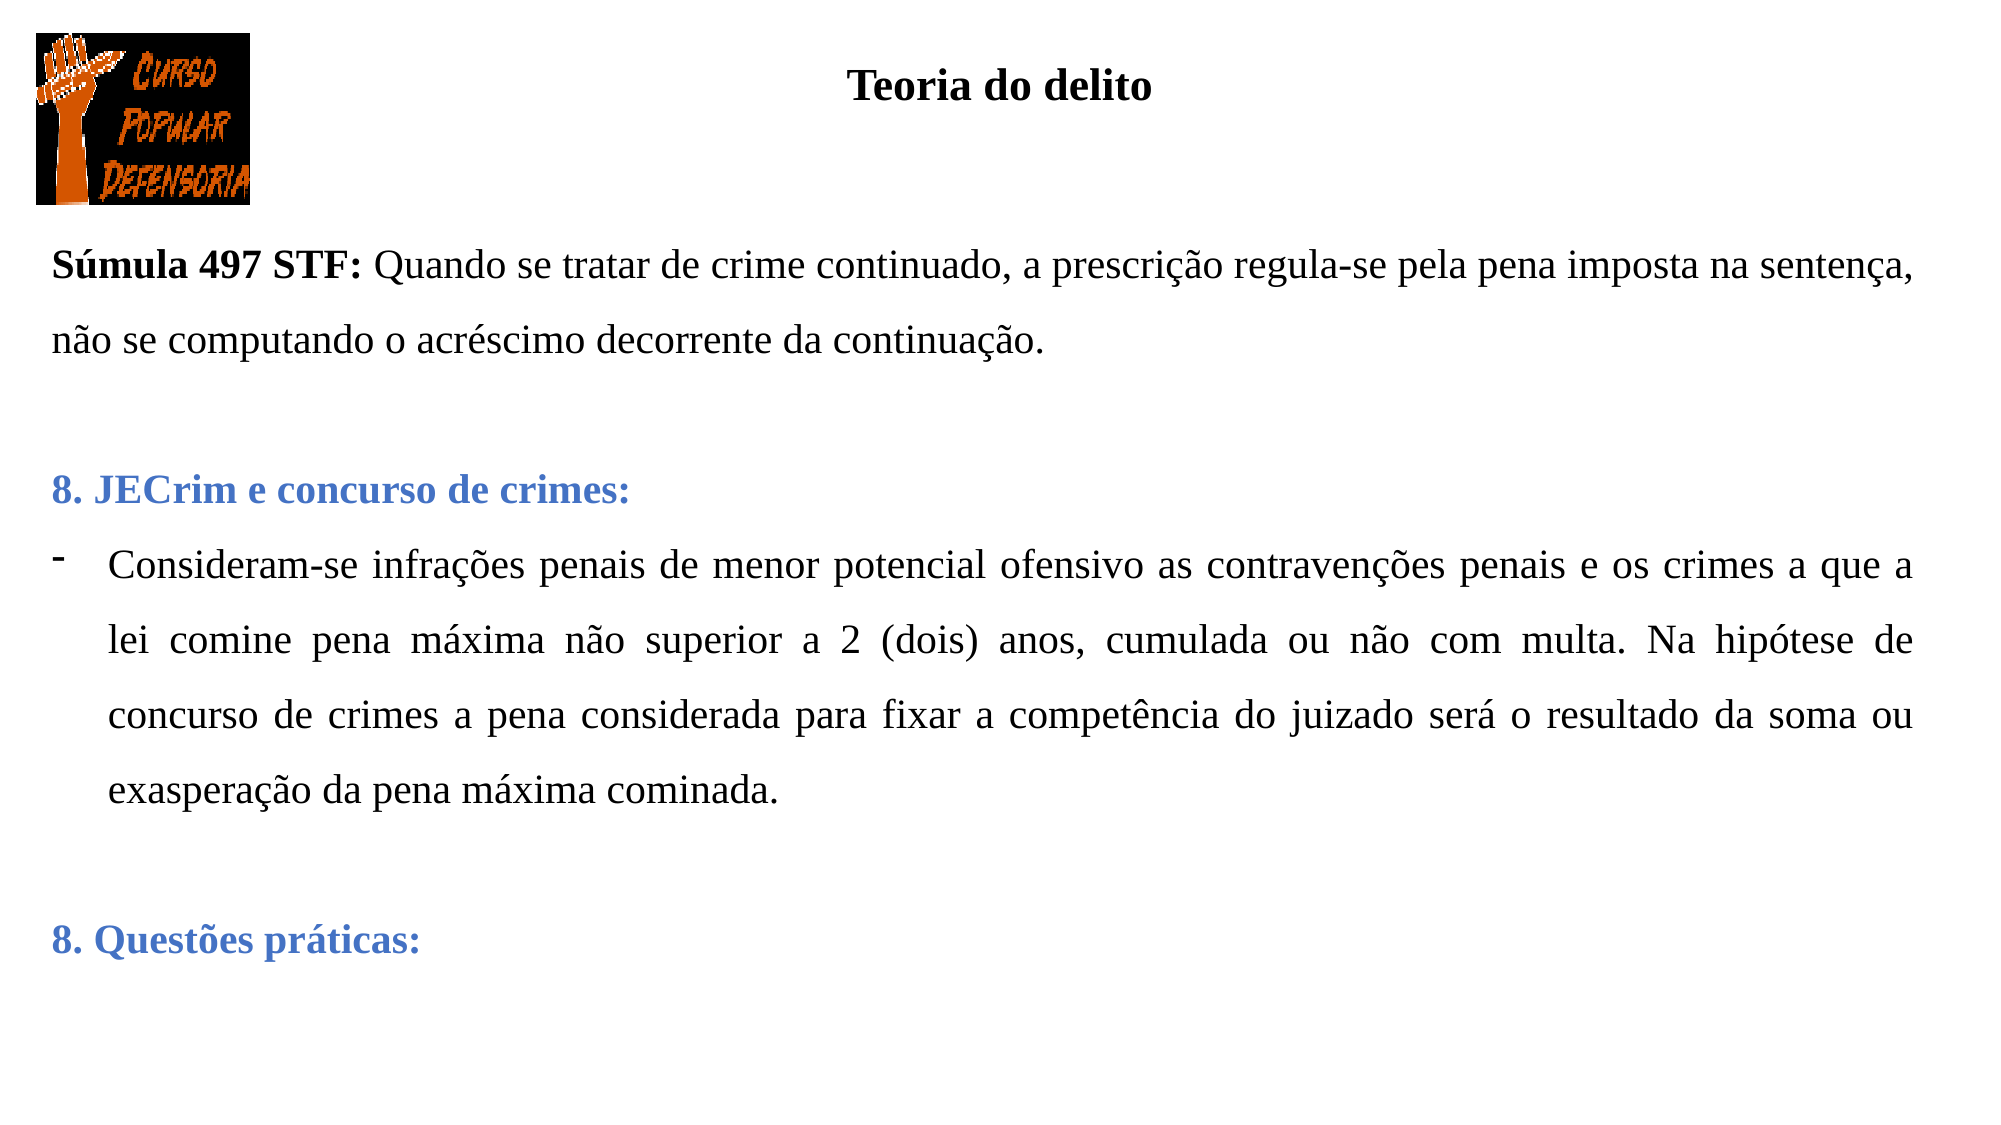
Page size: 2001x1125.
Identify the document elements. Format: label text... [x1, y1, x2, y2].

picture [36, 33, 250, 205]
text_box Teoria do delito [831, 53, 1168, 118]
text_box Súmula 497 STF: Quando se tratar de crime continuado, a prescrição regula-se pela pena imposta na sentença, não se computando o acréscimo decorrente da continuação. 8. JECrim e concurso de crimes: Consideram-se infrações penais de menor potencial ofensivo as contravenções penais e os crimes a que a lei comine pena máxima não superior a 2 (dois) anos, cumulada ou não com multa. Na hipótese de concurso de crimes a pena considerada para fixar a competência do juizado será o resultado da soma ou exasperação da pena máxima cominada. 8. Questões práticas: [36, 204, 1931, 1125]
